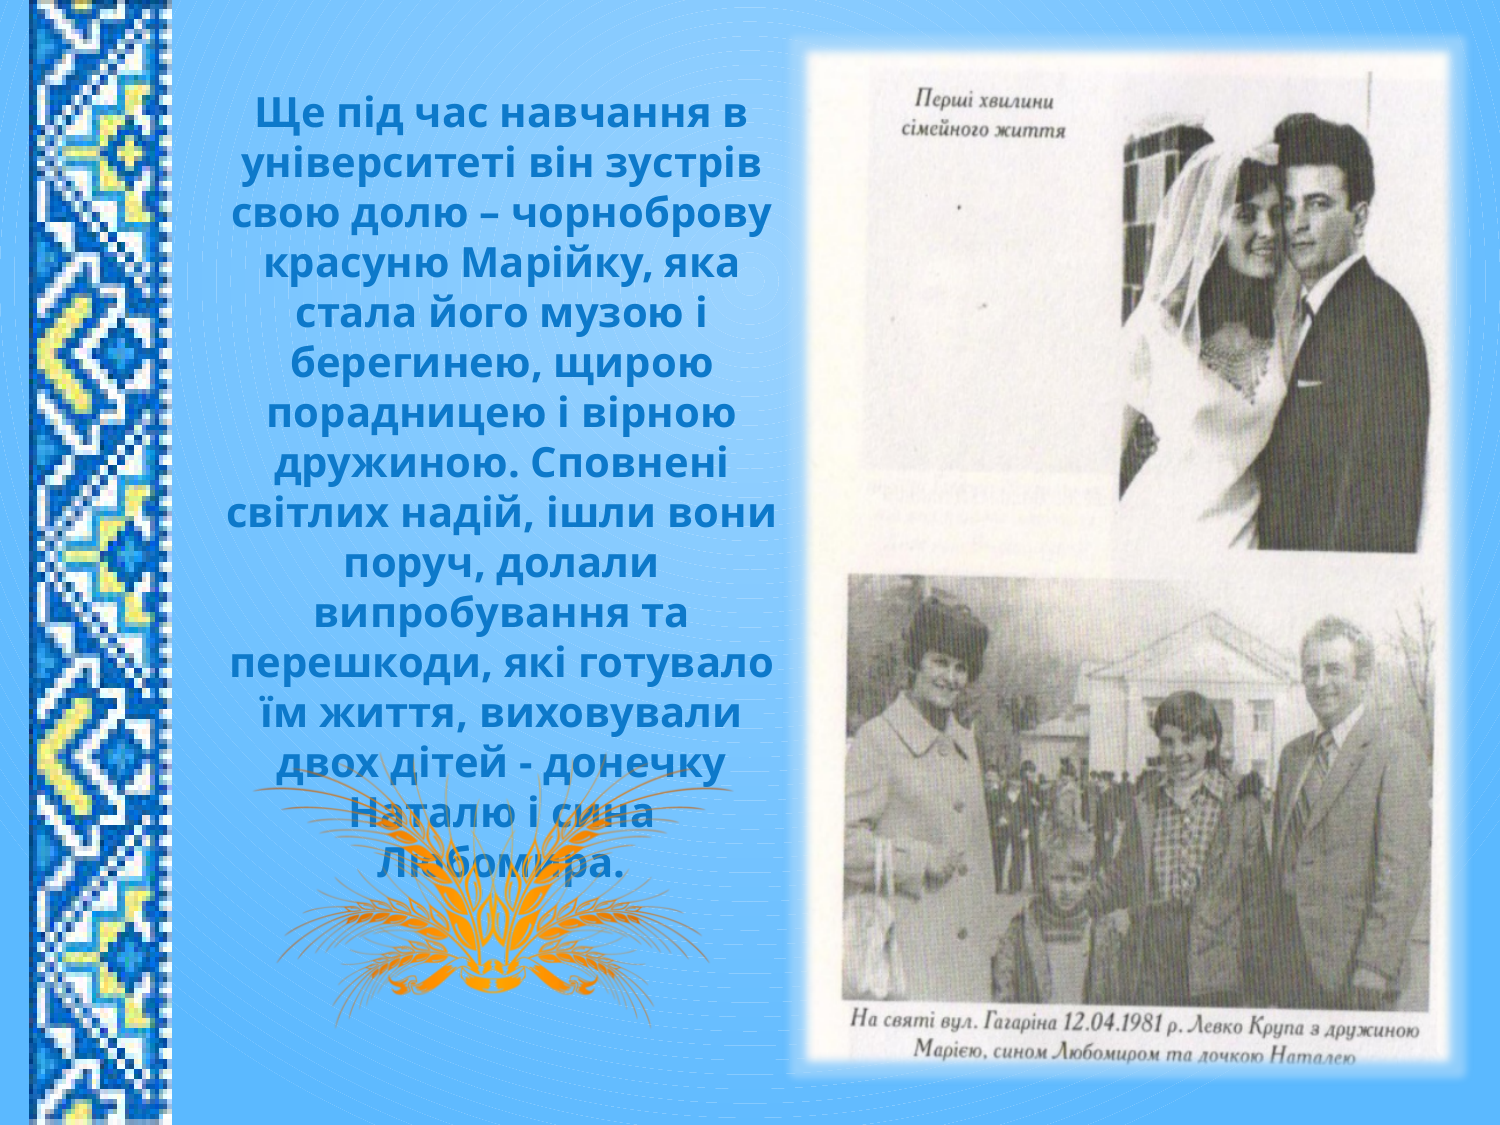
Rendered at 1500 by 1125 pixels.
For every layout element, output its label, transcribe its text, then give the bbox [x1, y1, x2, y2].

title Ще під час навчання в університеті він зустрів свою долю – чорноброву красуню Марійку, яка стала його музою і берегинею, щирою порадницею і вірною дружиною. Сповнені світлих надій, ішли вони поруч, долали випробування та перешкоди, які готувало їм життя, виховували двох дітей - донечку Наталю і сина Любомира. [206, 78, 785, 1047]
picture [29, 0, 172, 1125]
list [796, 42, 1459, 1071]
picture [241, 692, 752, 1075]
